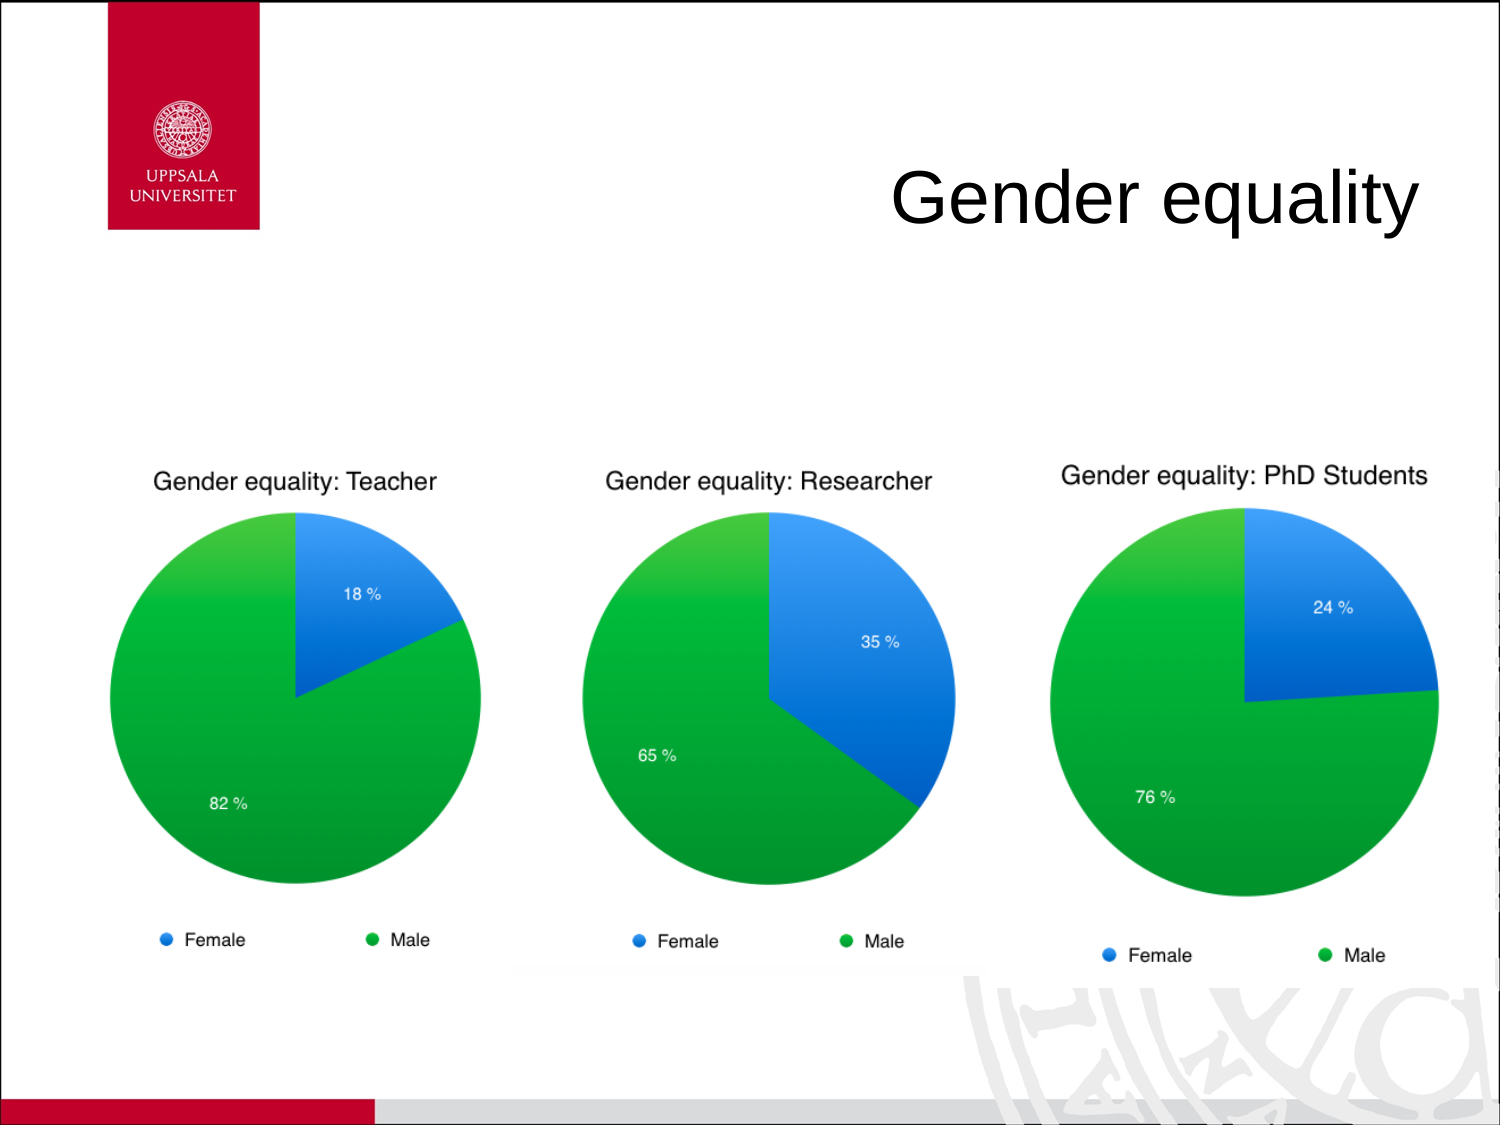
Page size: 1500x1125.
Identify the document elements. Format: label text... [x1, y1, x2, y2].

title Gender equality [289, 99, 1436, 288]
picture [0, 0, 1500, 1125]
